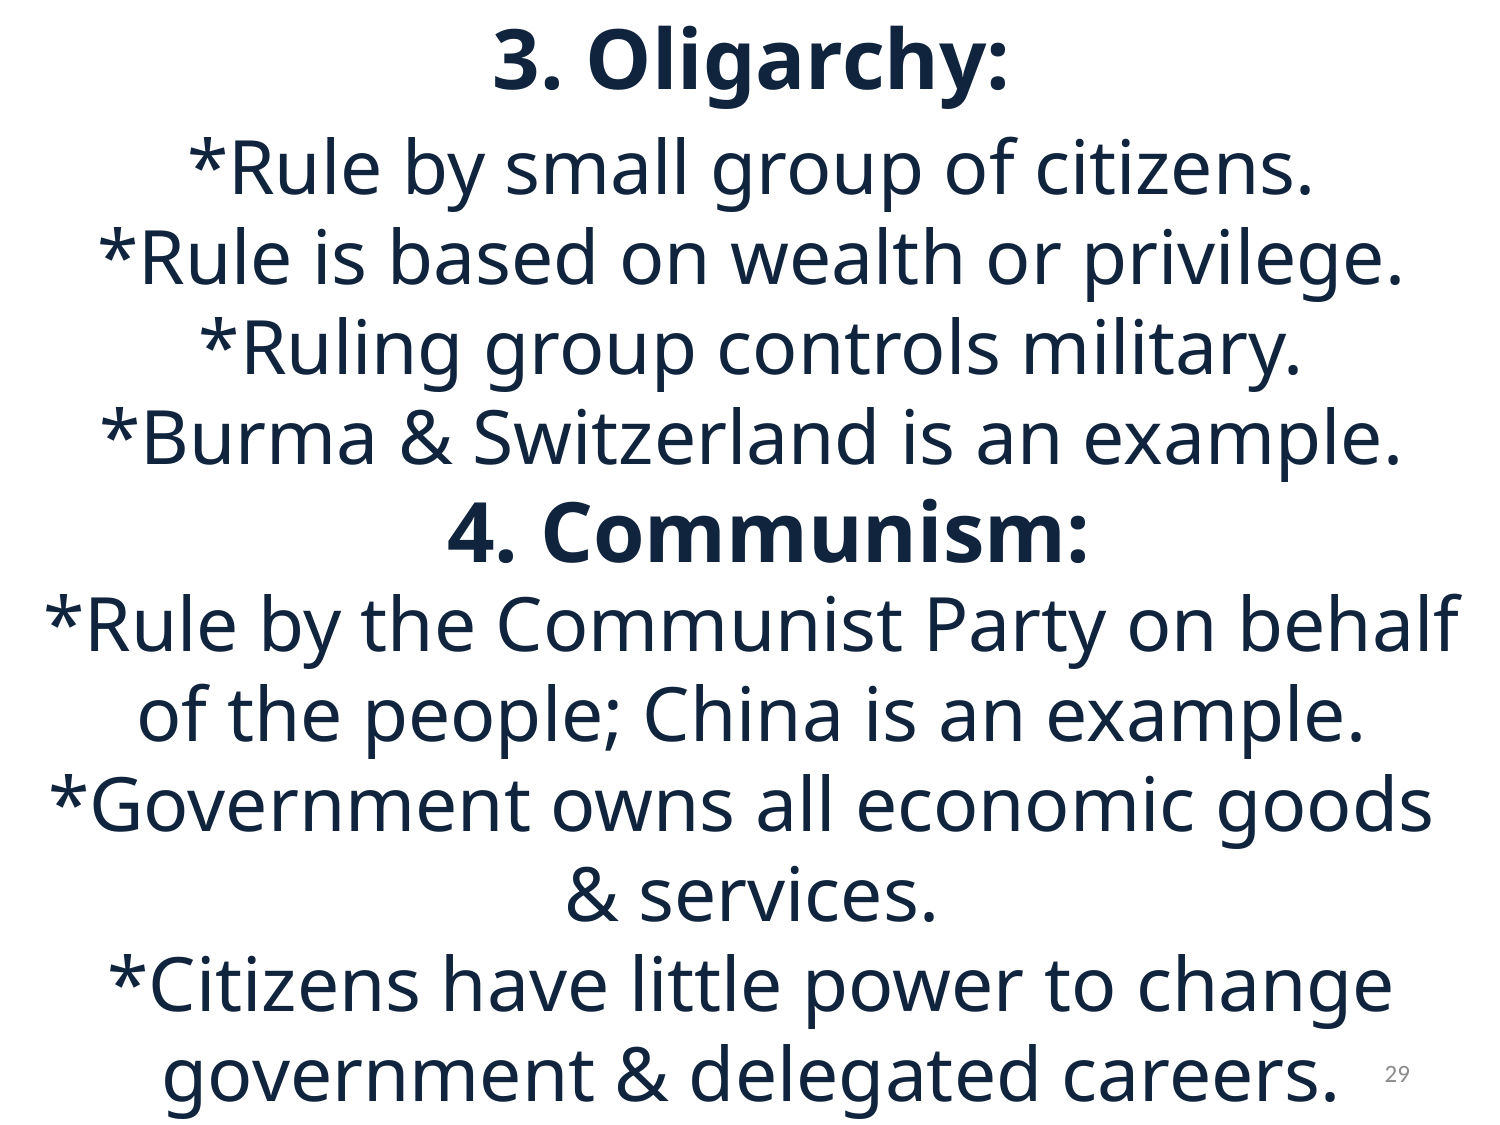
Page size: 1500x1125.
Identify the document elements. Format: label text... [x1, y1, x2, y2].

text_box *Rule by the Communist Party on behalf of the people; China is an example. *Government owns all economic goods & services. *Citizens have little power to change government & delegated careers. [1, 568, 1500, 1124]
text_box 4. Communism: [424, 471, 1113, 568]
title 3. Oligarchy: [76, 0, 1427, 112]
text_box *Rule by small group of citizens. *Rule is based on wealth or privilege. *Ruling group controls military. *Burma & Switzerland is an example. [1, 112, 1500, 488]
